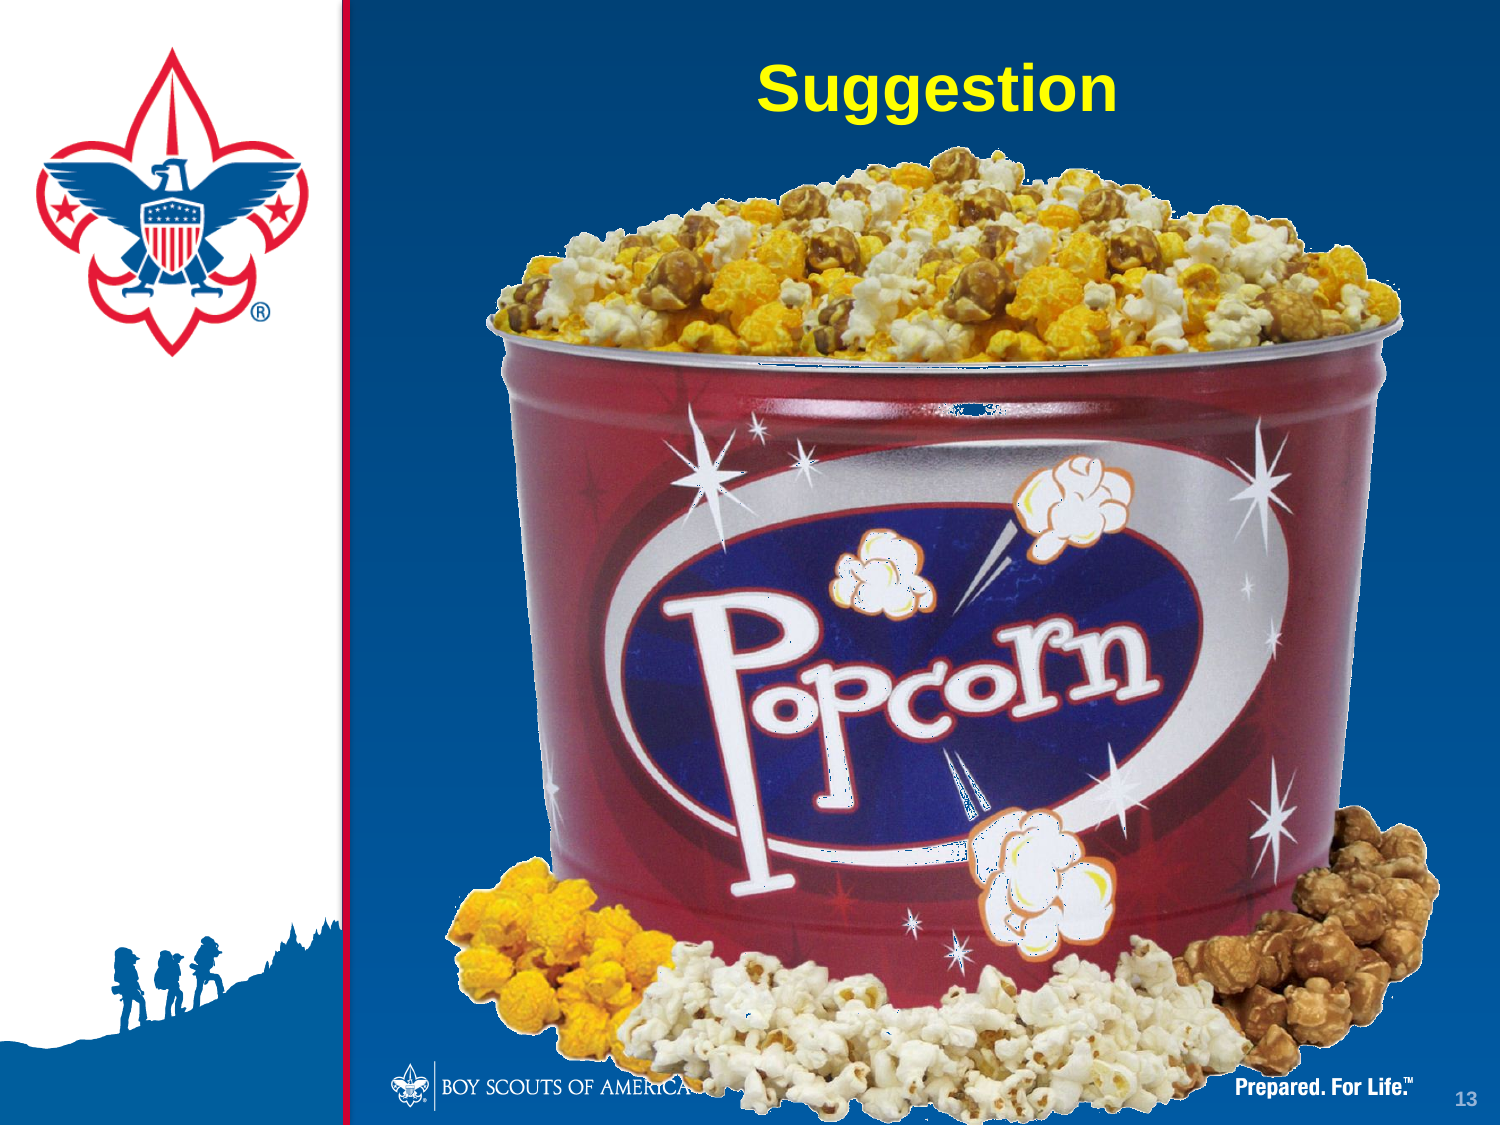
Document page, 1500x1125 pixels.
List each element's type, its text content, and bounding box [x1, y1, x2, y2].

slide_number 13 [1464, 1067, 1493, 1125]
picture [36, 46, 309, 358]
list Suggestion [385, 37, 1491, 251]
picture [0, 912, 343, 1125]
picture [391, 127, 1460, 1125]
